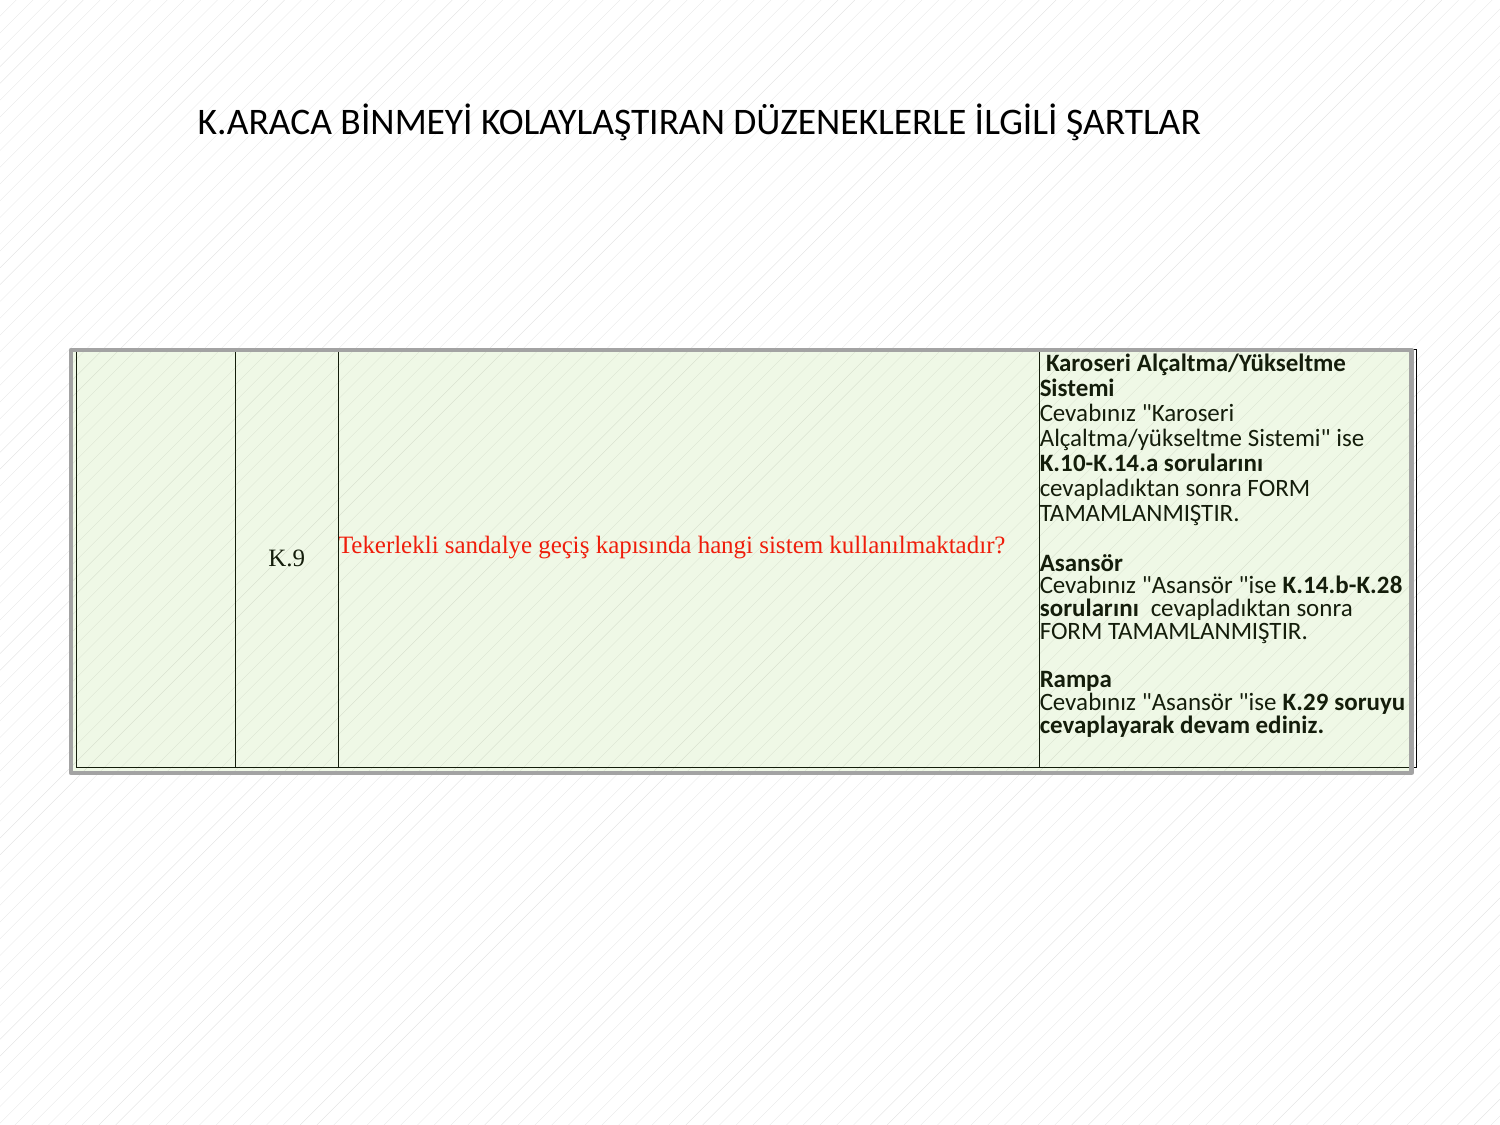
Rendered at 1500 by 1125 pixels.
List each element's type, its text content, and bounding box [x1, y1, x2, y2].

text_box K.ARACA BİNMEYİ KOLAYLAŞTIRAN DÜZENEKLERLE İLGİLİ ŞARTLAR [182, 89, 1247, 150]
text_box [69, 348, 1414, 775]
